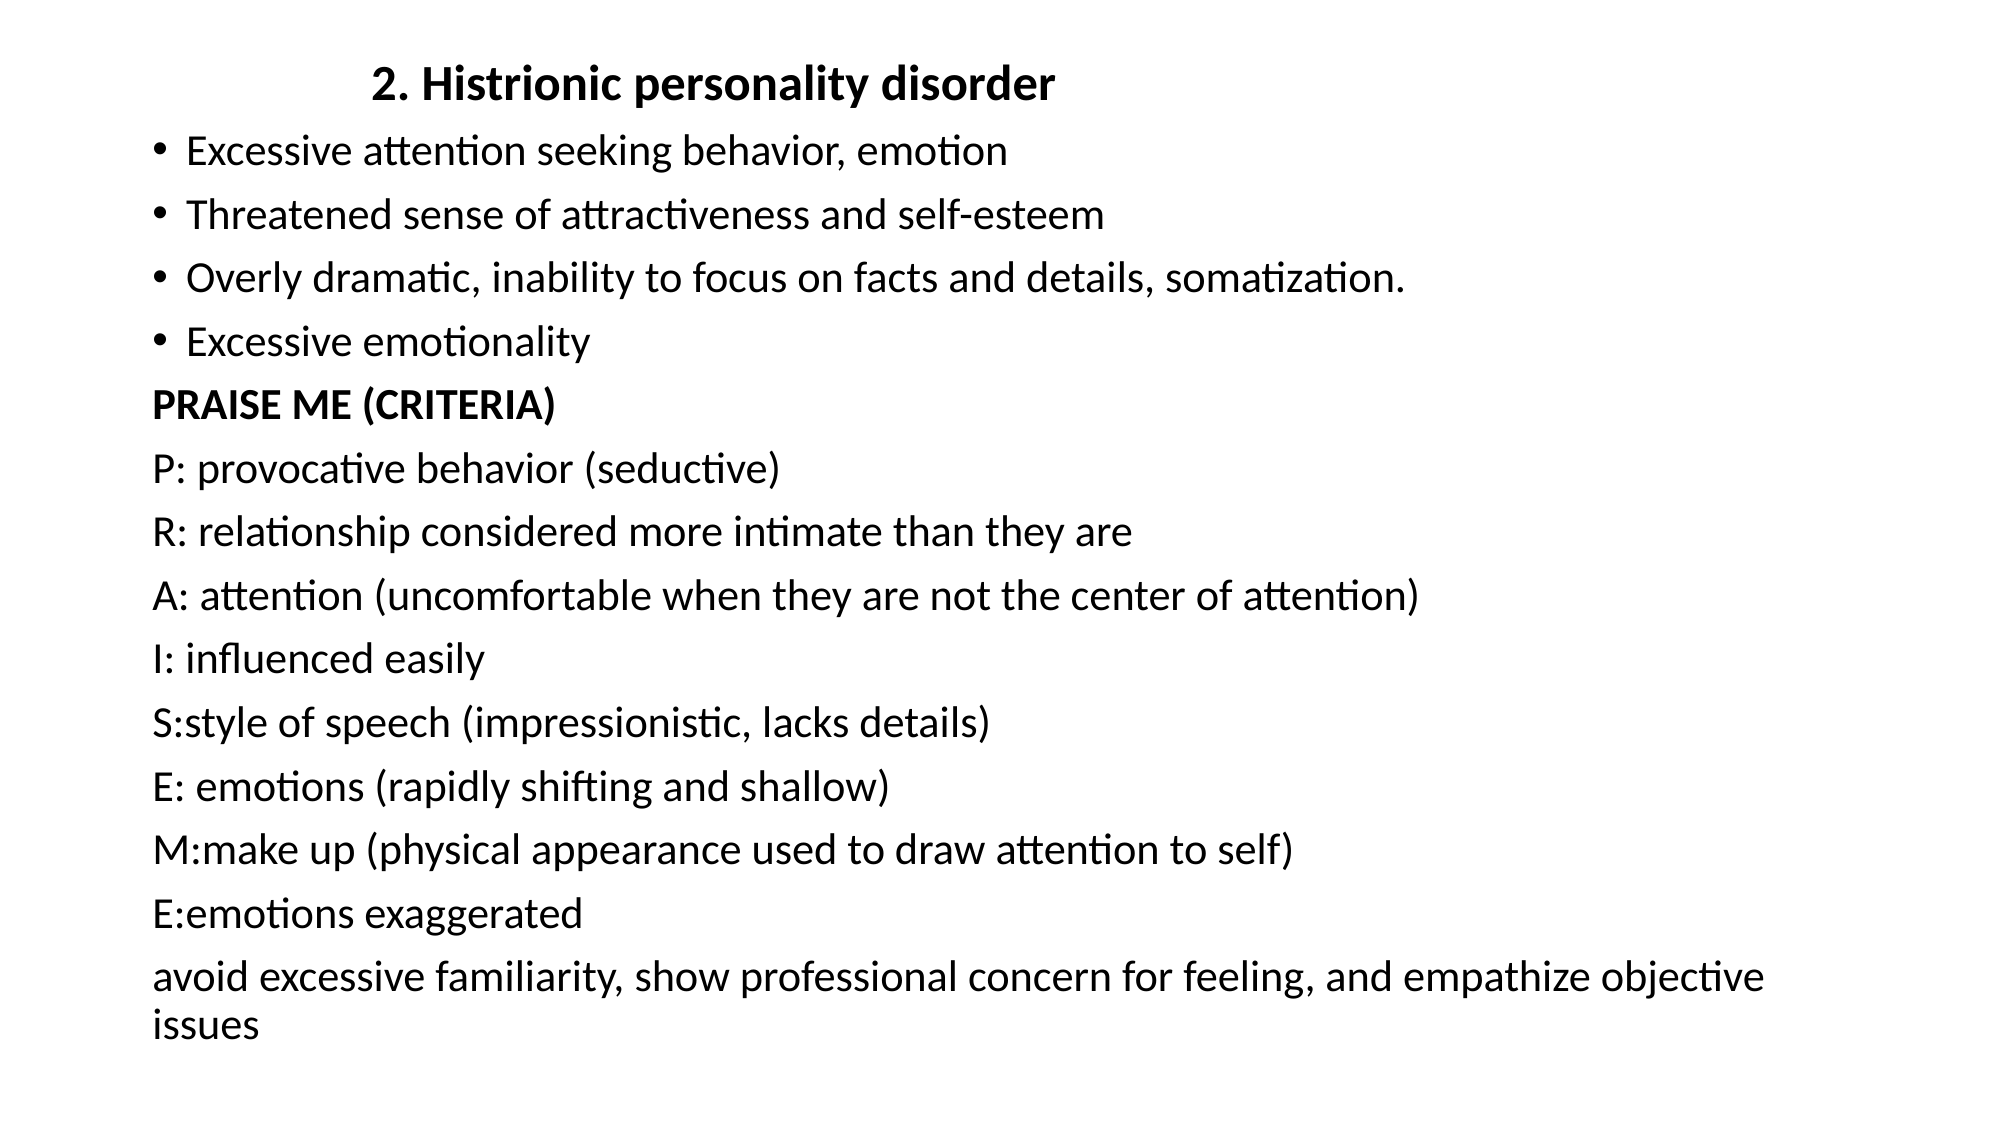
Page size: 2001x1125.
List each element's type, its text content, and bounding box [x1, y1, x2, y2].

list 2. Histrionic personality disorder Excessive attention seeking behavior, emotion Threatened sense of attractiveness and self-esteem Overly dramatic, inability to focus on facts and details, somatization. Excessive emotionality PRAISE ME (CRITERIA) P: provocative behavior (seductive) R: relationship considered more intimate than they are A: attention (uncomfortable when they are not the center of attention) I: influenced easily S:style of speech (impressionistic, lacks details) E: emotions (rapidly shifting and shallow) M:make up (physical appearance used to draw attention to self) E:emotions exaggerated avoid excessive familiarity, show professional concern for feeling, and empathize objective issues [137, 49, 1863, 1063]
